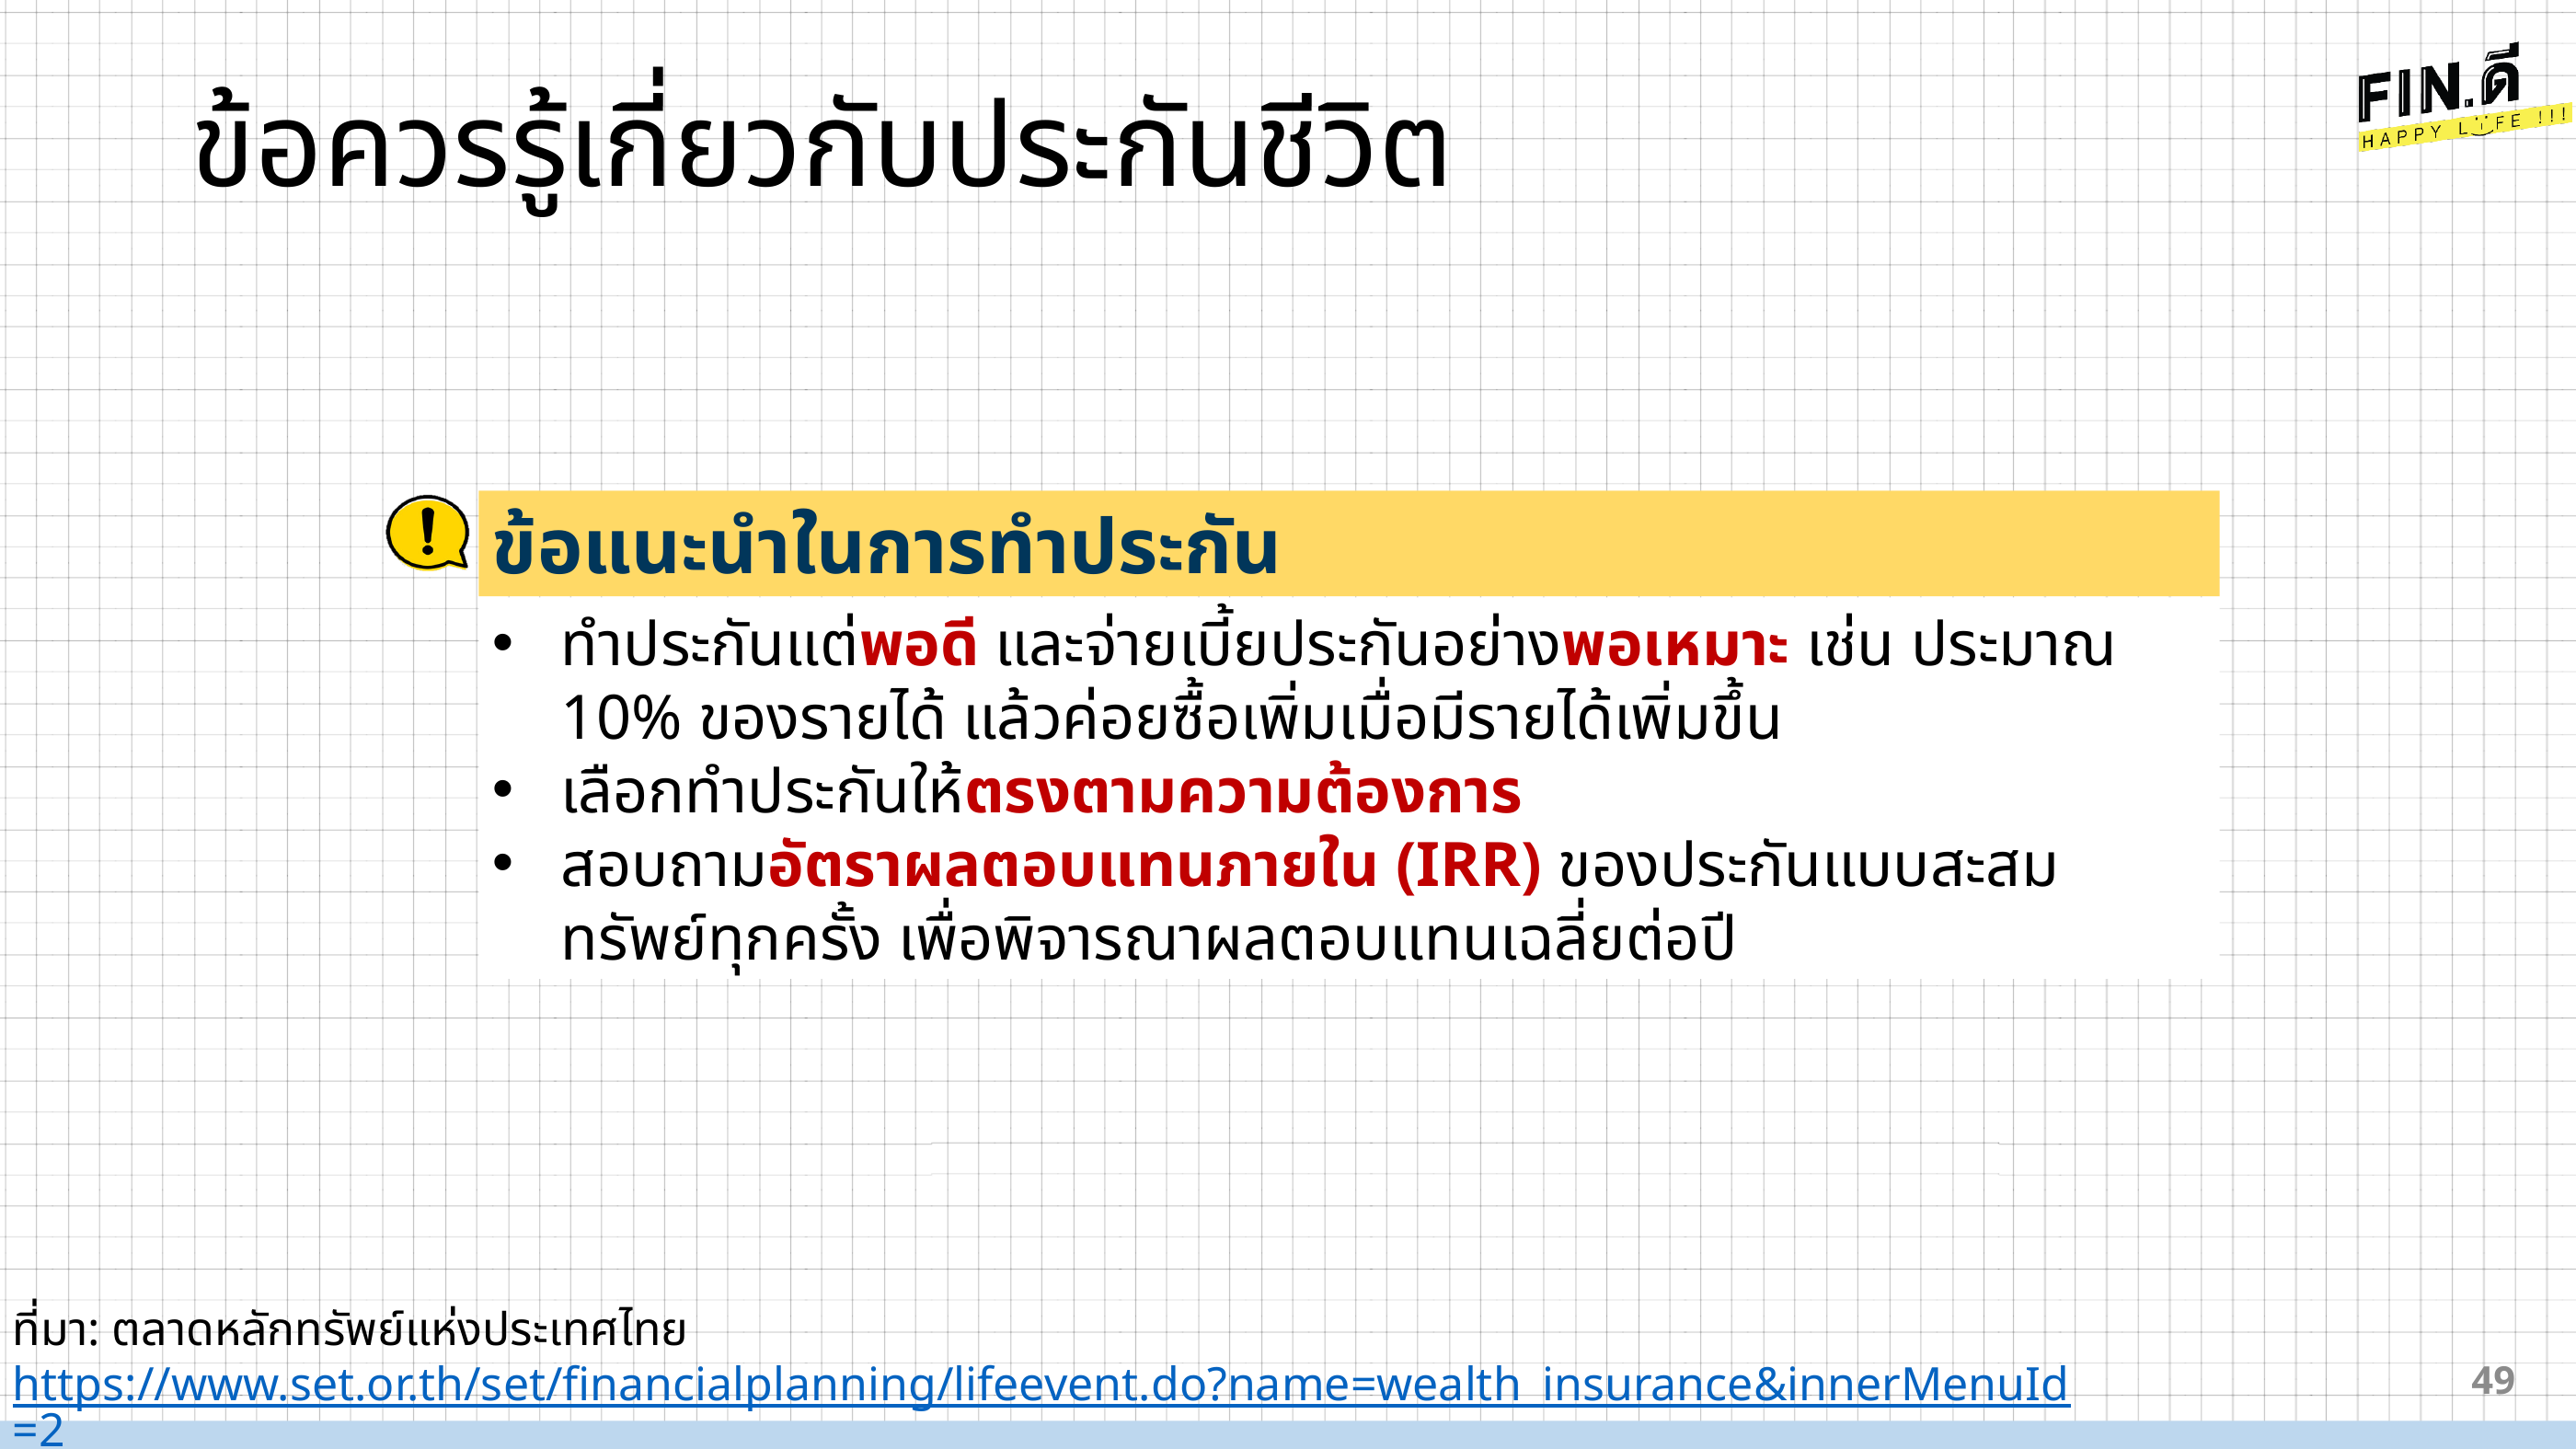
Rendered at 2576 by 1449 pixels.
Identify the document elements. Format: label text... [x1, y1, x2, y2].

text_box ที่มา: ตลาดหลักทรัพย์แห่งประเทศไทย https://www.set.or.th/set/financialplanning/lifeevent.do?name=wealth_insurance&innerMenuId=2 ข้อมูลเพิ่มเติมเกี่ยวกับประกัน https://www.oic.or.th/th/home [0, 1292, 2088, 1449]
text_box ข้อควรรู้เกี่ยวกับประกันชีวิต [177, 76, 2399, 358]
slide_number 49 [2419, 1343, 2530, 1421]
picture [0, 0, 2576, 1420]
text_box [356, 466, 2220, 983]
